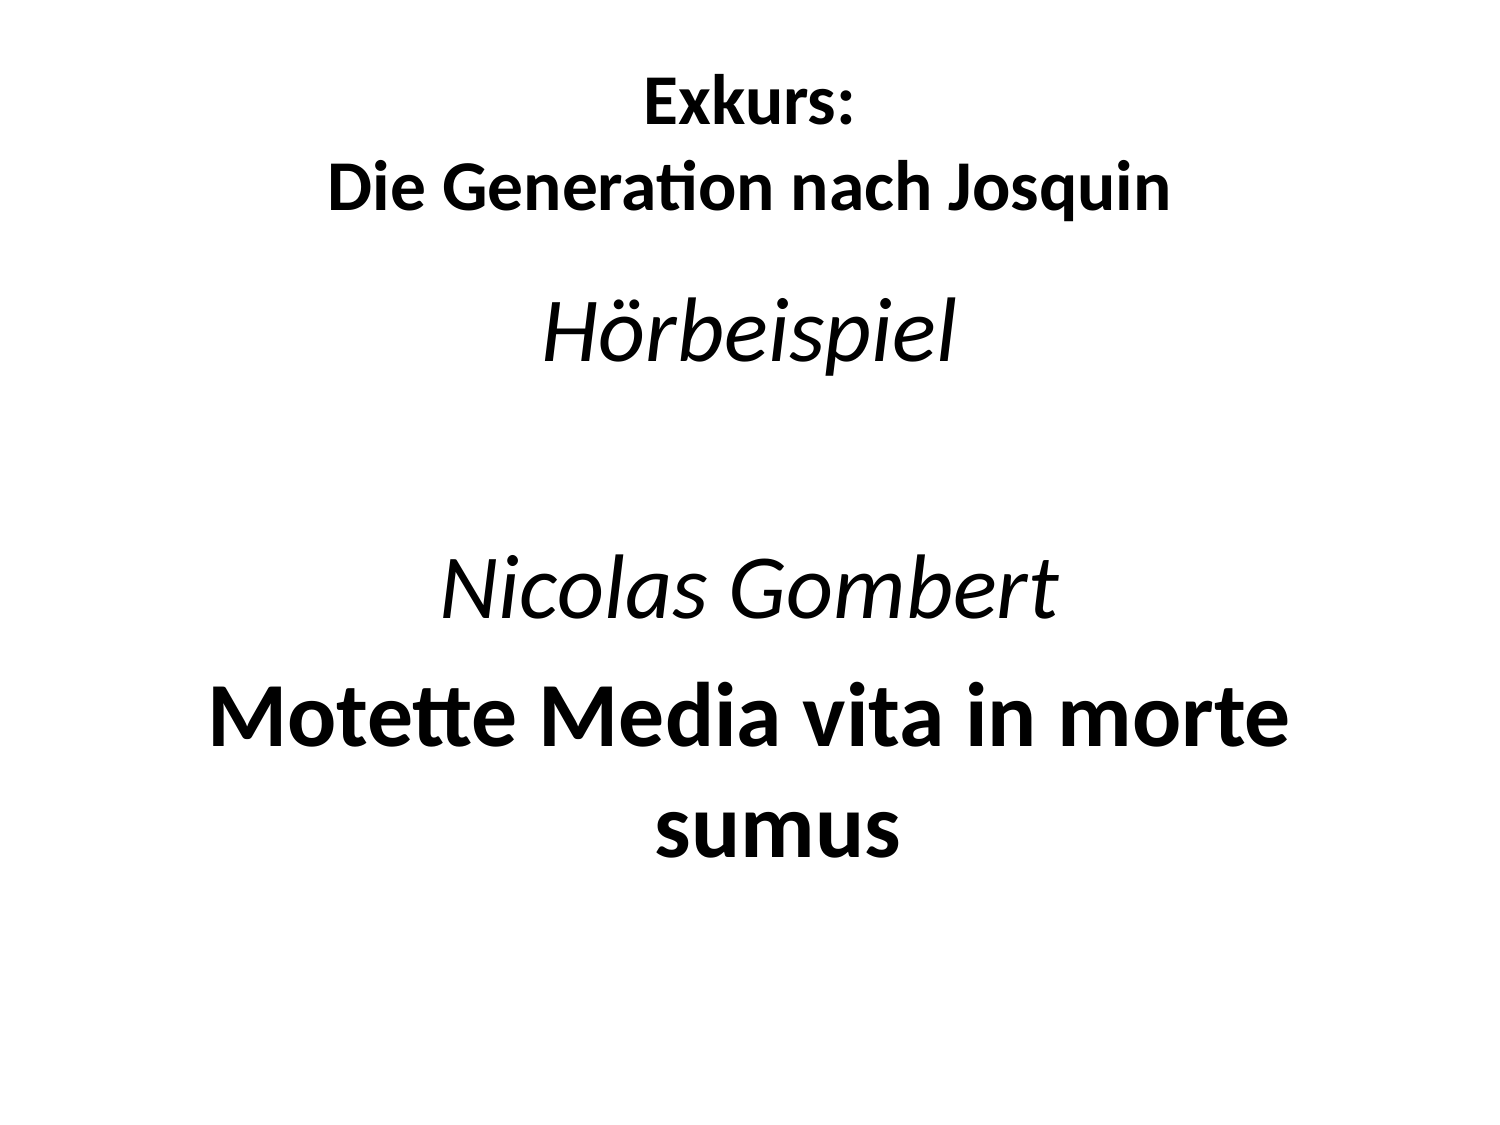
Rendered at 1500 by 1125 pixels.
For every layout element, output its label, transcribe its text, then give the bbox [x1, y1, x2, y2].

title Exkurs: Die Generation nach Josquin [75, 45, 1425, 233]
list Hörbeispiel Nicolas Gombert Motette Media vita in morte sumus [75, 262, 1425, 1005]
